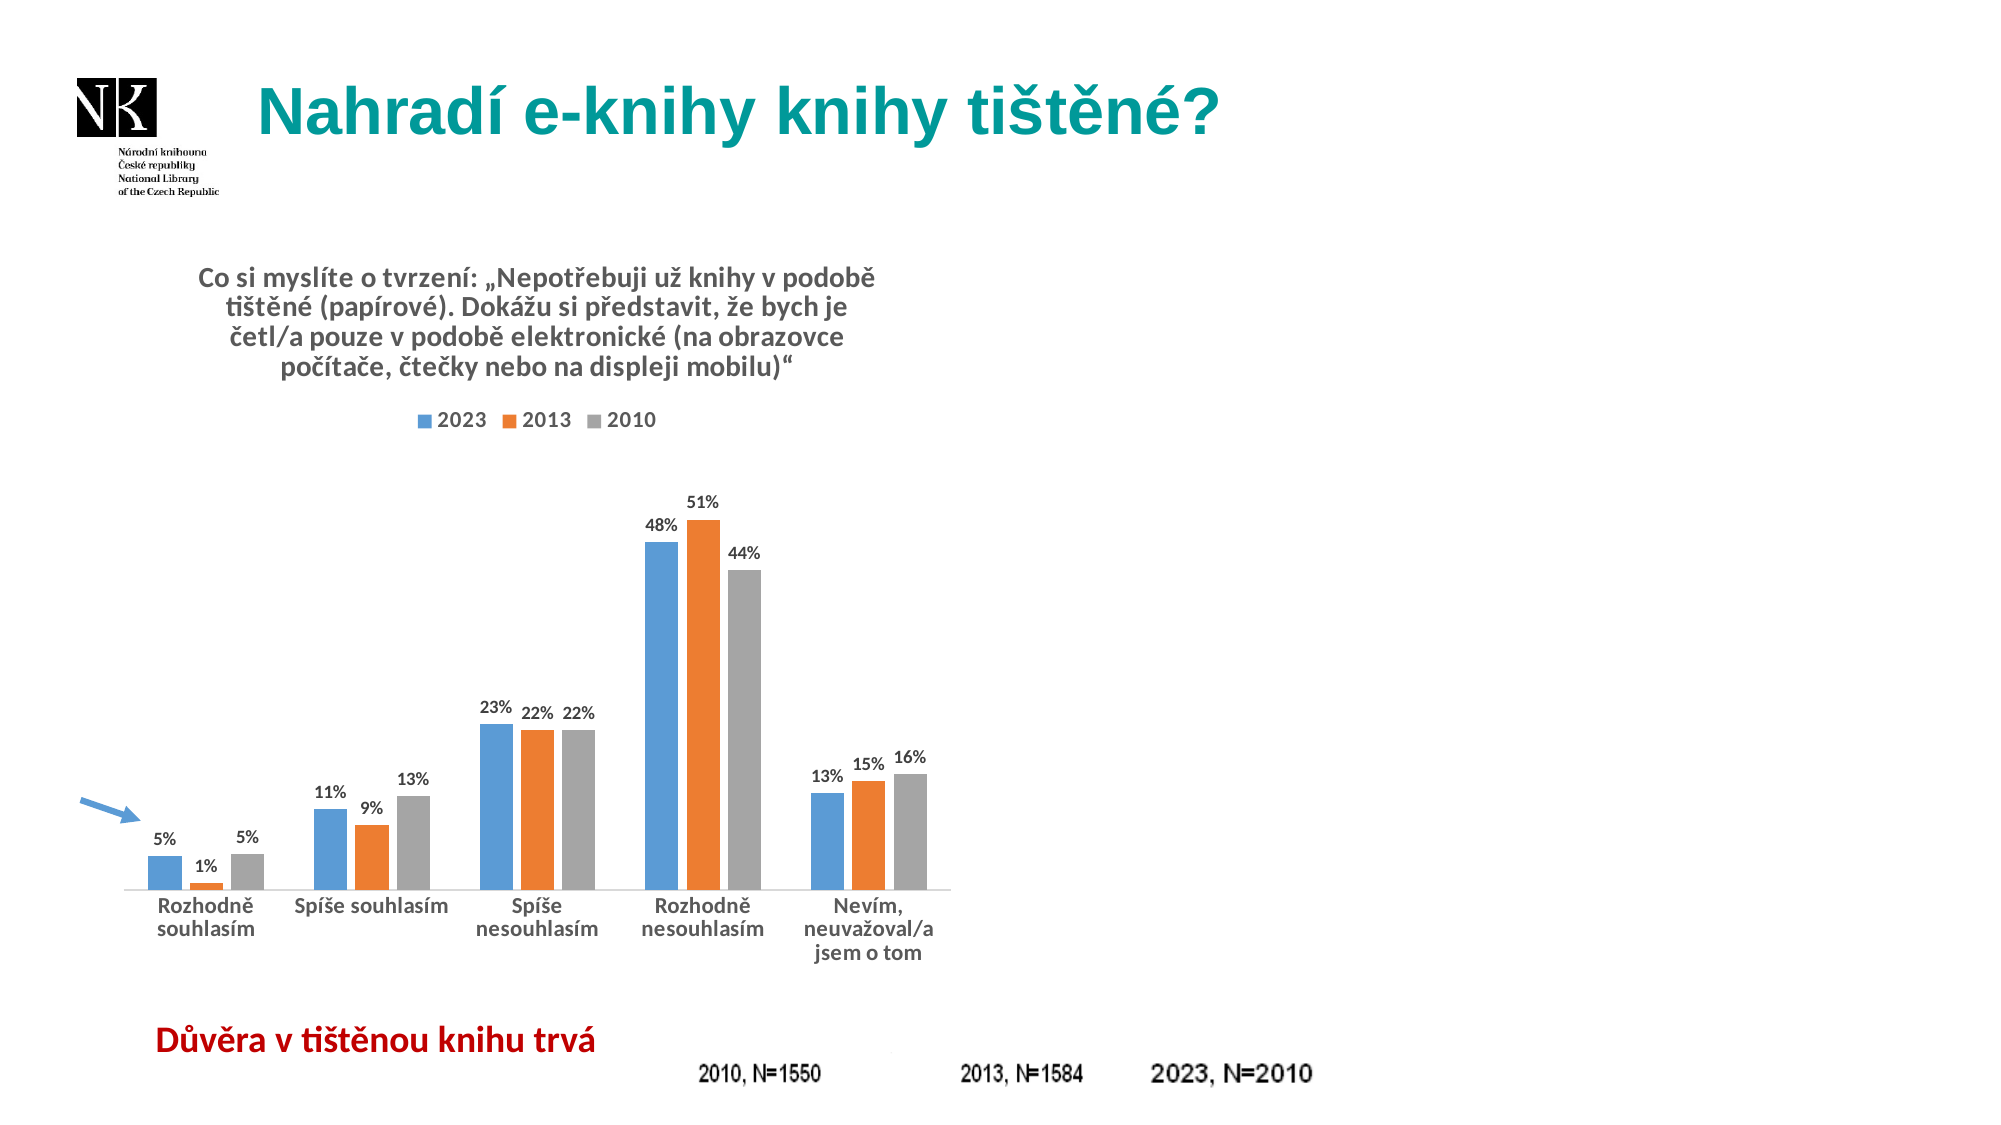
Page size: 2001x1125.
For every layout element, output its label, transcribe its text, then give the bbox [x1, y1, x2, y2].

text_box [80, 799, 141, 821]
text_box Důvěra v tištěnou knihu trvá [140, 1007, 727, 1067]
picture [678, 1049, 1093, 1093]
chart [106, 233, 969, 982]
title Nahradí e-knihy knihy tištěné? [242, 57, 1863, 169]
picture [1114, 1048, 1320, 1091]
picture [77, 78, 219, 197]
